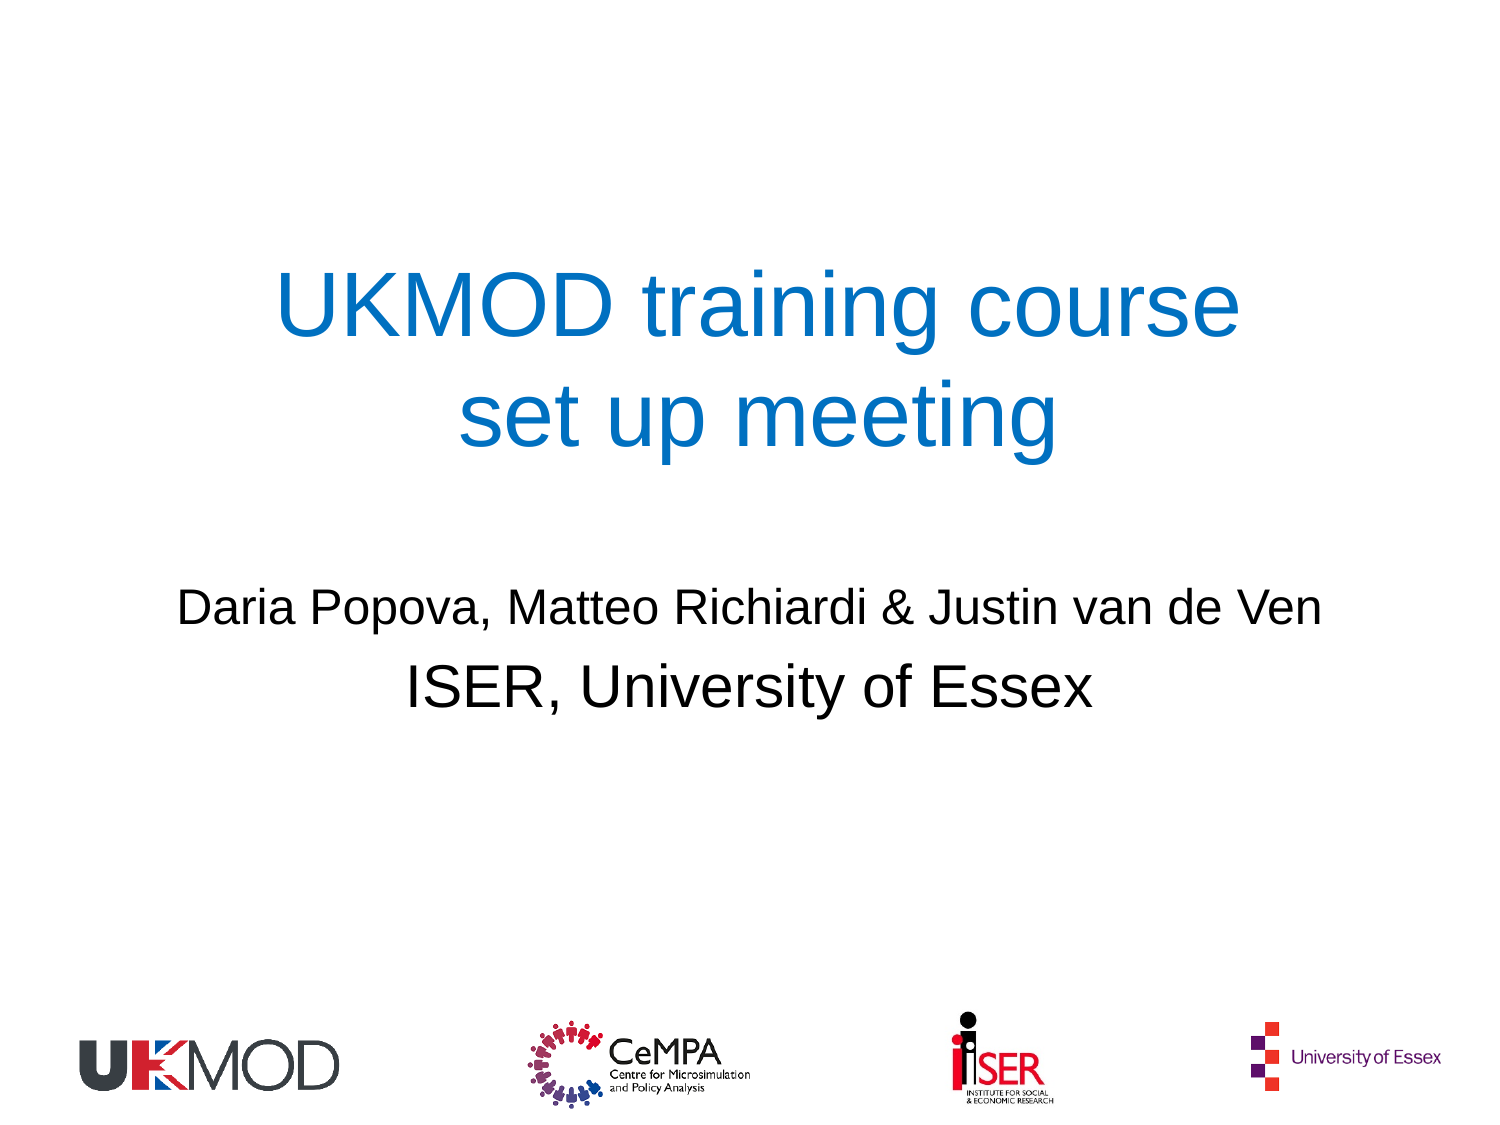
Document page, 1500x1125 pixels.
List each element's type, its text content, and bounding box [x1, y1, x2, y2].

title UKMOD training course set up meeting [123, 184, 1399, 567]
subtitle Daria Popova, Matteo Richiardi & Justin van de Ven ISER, University of Essex [0, 567, 1500, 953]
picture [1251, 1022, 1441, 1091]
picture [934, 992, 1067, 1125]
picture [527, 1020, 750, 1109]
picture [73, 1036, 343, 1094]
